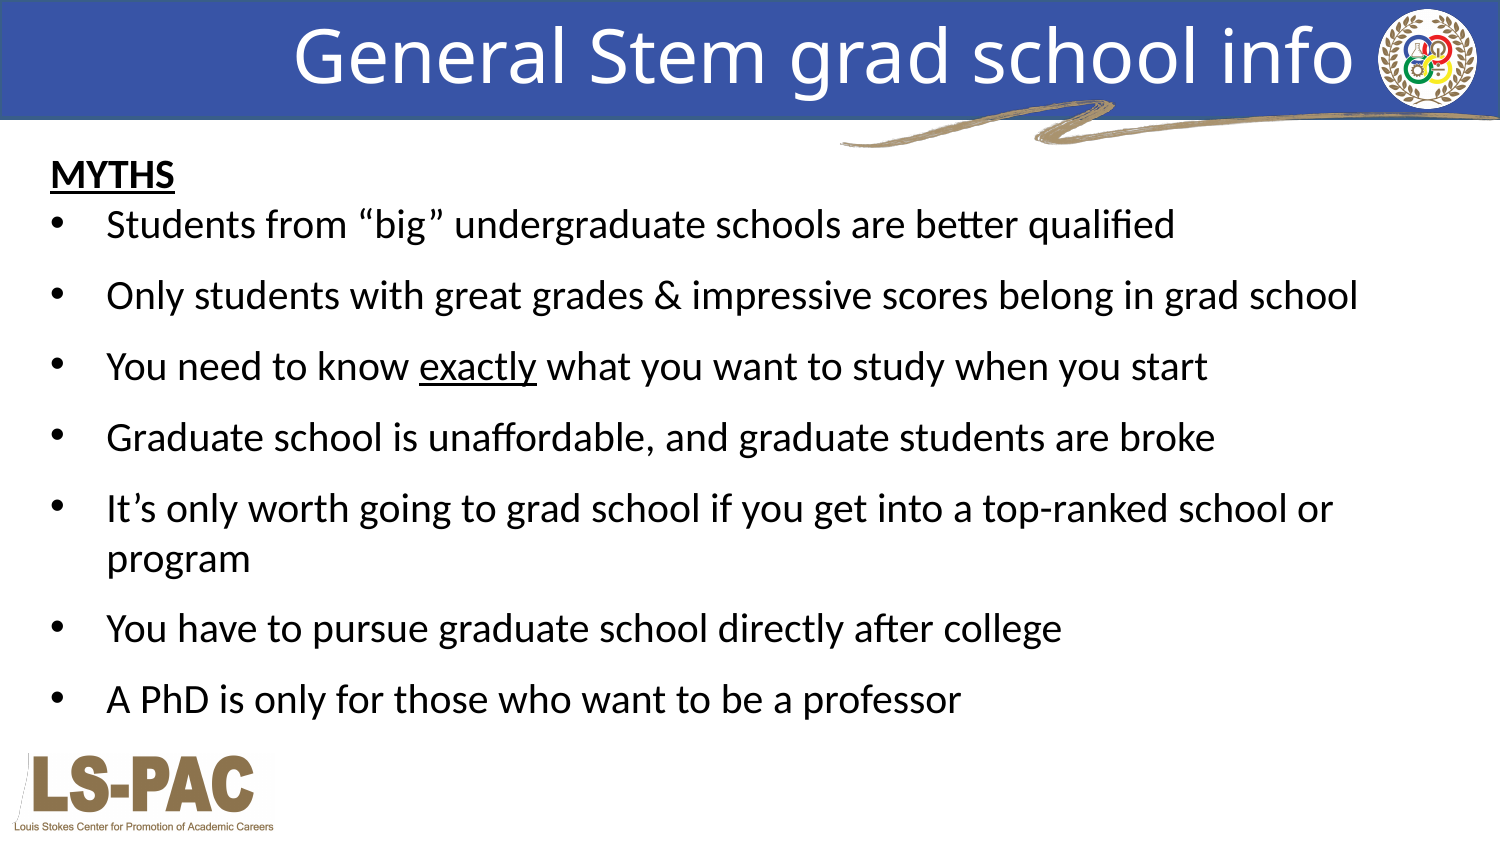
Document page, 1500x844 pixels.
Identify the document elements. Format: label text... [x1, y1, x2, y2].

title General Stem grad school info [74, 0, 1368, 130]
text_box MYTHS​ Students from “big” undergraduate schools are better qualified​ Only students with great grades & impressive scores belong in grad school You need to know exactly what you want to study when you start​ Graduate school is unaffordable, and graduate students are broke It’s only worth going to grad school if you get into a top-ranked school or program You have to pursue graduate school directly after college A PhD is only for those who want to be a professor [38, 141, 1461, 596]
picture [801, 9, 1500, 163]
picture [12, 753, 275, 832]
